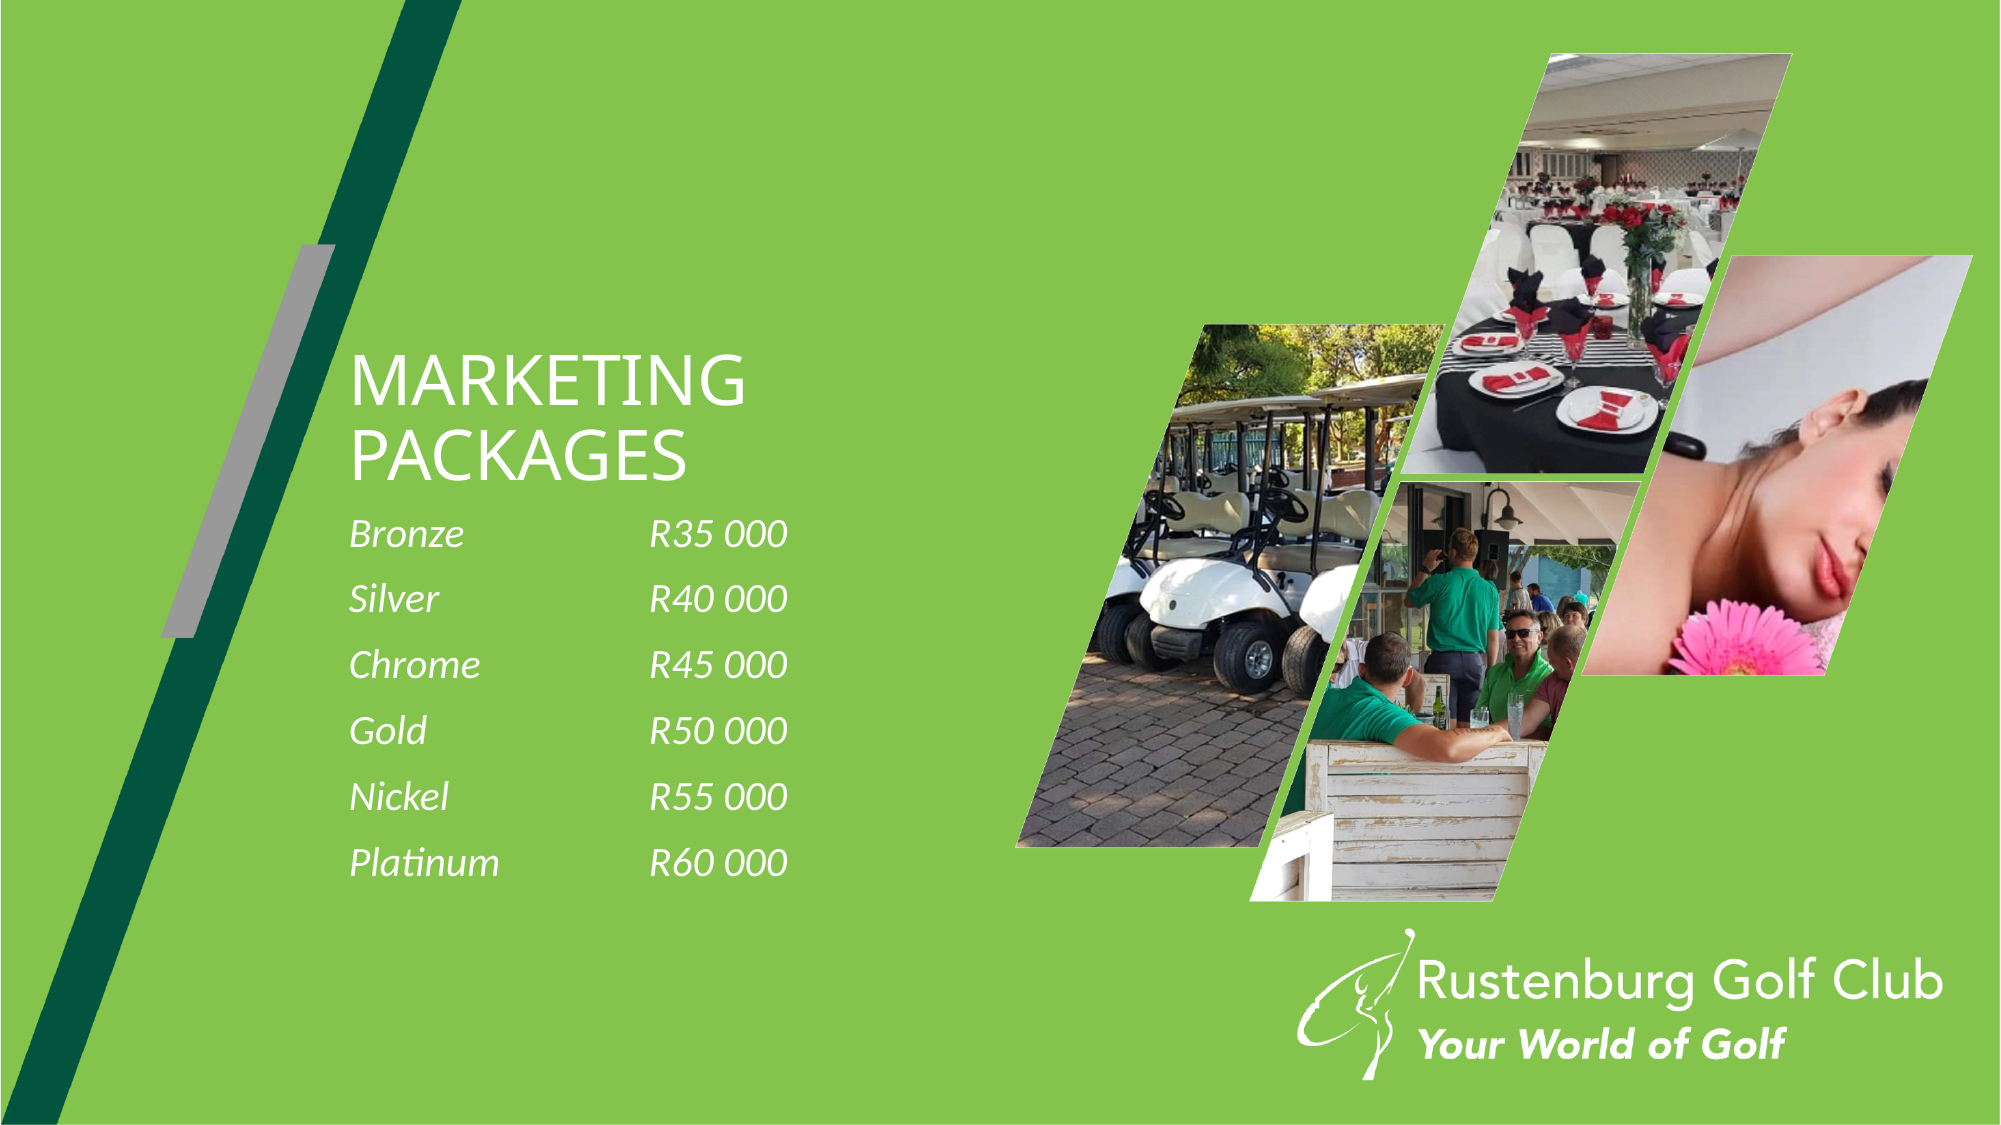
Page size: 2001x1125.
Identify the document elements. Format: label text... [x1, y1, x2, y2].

title MARKETING PACKAGES [333, 336, 1087, 504]
picture [0, 0, 2000, 1125]
list Bronze R35 000 Silver R40 000 Chrome R45 000 Gold R50 000 Nickel R55 000 Platinum R60 000 [333, 503, 1055, 1009]
